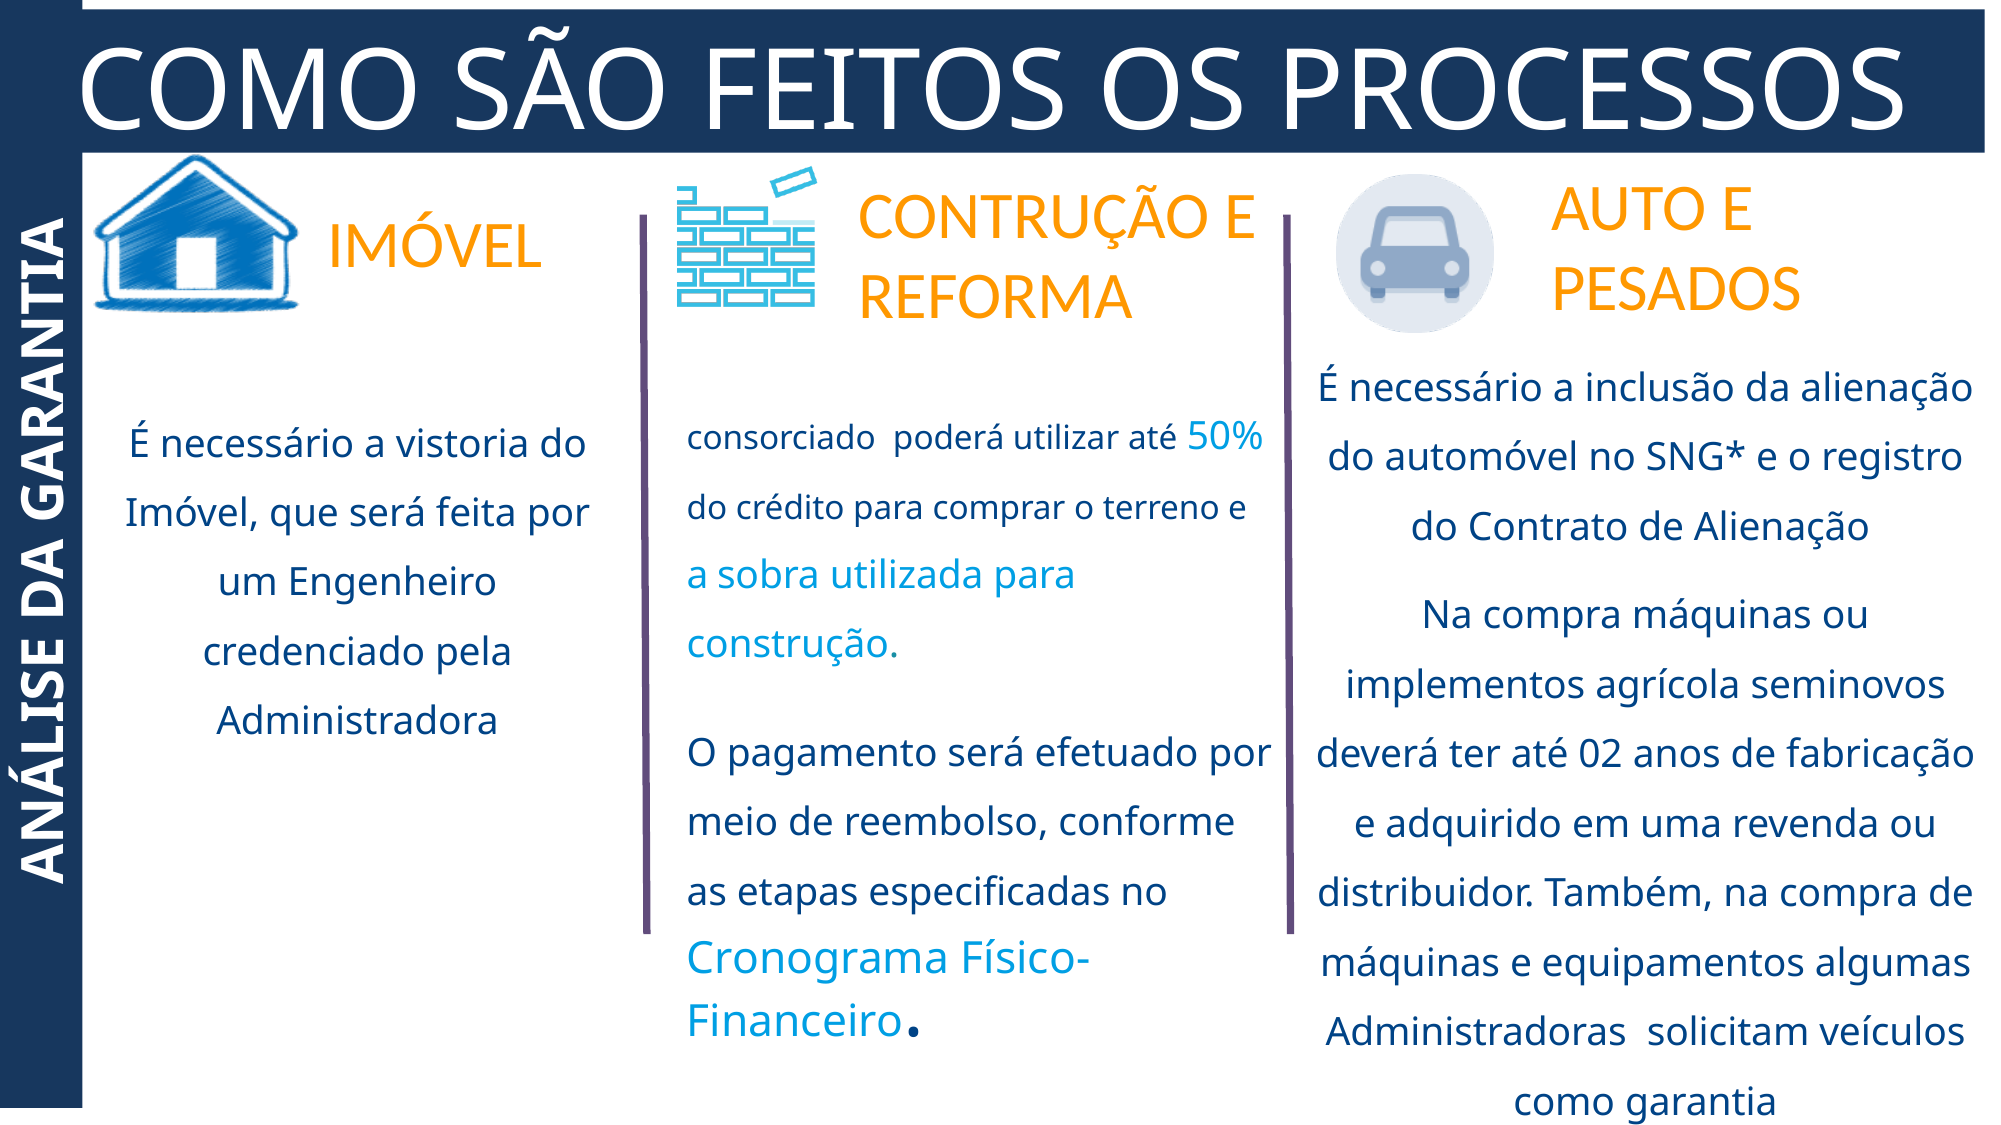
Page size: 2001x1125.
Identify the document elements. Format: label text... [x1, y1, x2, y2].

text_box COMO SÃO FEITOS OS PROCESSOS [83, 9, 1985, 153]
text_box AUTO E PESADOS [1531, 155, 2000, 332]
picture [87, 152, 308, 319]
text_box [1286, 214, 1291, 935]
text_box ANÁLISE DA GARANTIA [0, 0, 83, 1108]
picture [1335, 174, 1494, 333]
text_box É necessário a inclusão da alienação do automóvel no SNG* e o registro do Contrato de Alienação Na compra máquinas ou implementos agrícola seminovos deverá ter até 02 anos de fabricação e adquirido em uma revenda ou distribuidor. Também, na compra de máquinas e equipamentos algumas Administradoras solicitam veículos como garantia [1290, 332, 2000, 1125]
text_box consorciado poderá utilizar até 50% do crédito para comprar o terreno e a sobra utilizada para construção. O pagamento será efetuado por meio de reembolso, conforme as etapas especificadas no Cronograma Físico-Financeiro. [671, 380, 1287, 1125]
text_box CONTRUÇÃO E REFORMA [838, 163, 1335, 340]
picture [673, 163, 819, 309]
text_box IMÓVEL [307, 153, 647, 330]
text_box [642, 214, 648, 935]
text_box É necessário a vistoria do Imóvel, que será feita por um Engenheiro credenciado pela Administradora [99, 387, 615, 750]
